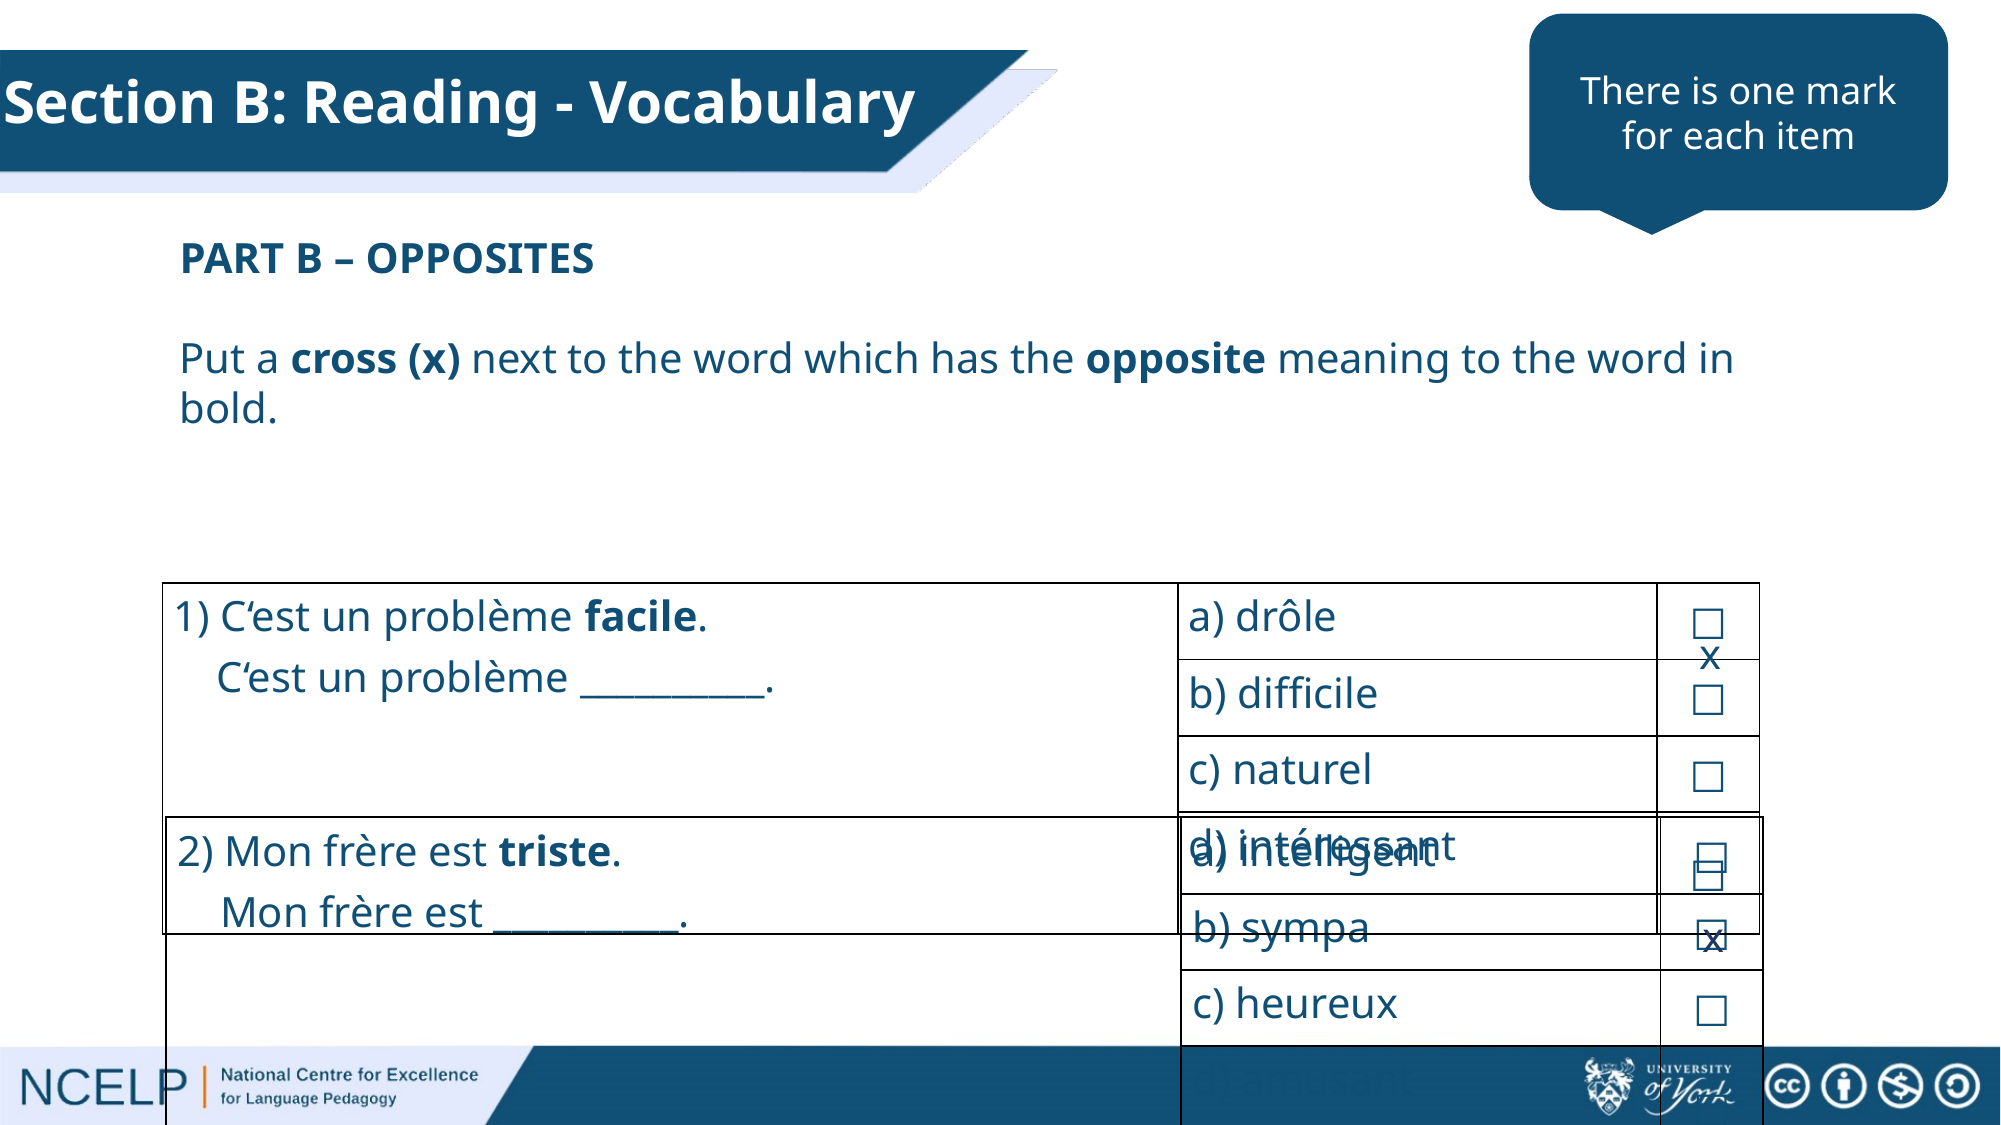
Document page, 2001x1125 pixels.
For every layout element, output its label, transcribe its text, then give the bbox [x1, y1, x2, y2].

table_header a) drôle [1179, 584, 1656, 659]
text_box x [1684, 621, 1740, 686]
table_header 2) Mon frère est triste. Mon frère est __________. [167, 935, 1180, 1125]
picture [0, 0, 2001, 1125]
text_box x [1687, 902, 1747, 968]
table_cell c) heureux [1182, 971, 1660, 1045]
table_cell ☐ [1658, 660, 1759, 735]
table_cell b) sympa [1182, 935, 1660, 969]
text_box There is one mark for each item [1529, 13, 1949, 235]
table_cell ☐ [1658, 737, 1759, 811]
table_cell ☐ [1661, 971, 1762, 1045]
title Section B: Reading - Vocabulary [0, 46, 1169, 165]
table_cell ☐ [1658, 813, 1759, 933]
text_box PART B – OPPOSITES Put a cross (x) next to the word which has the opposite meaning to the word in bold. [164, 224, 1814, 485]
table_cell ☐ [1661, 1047, 1762, 1125]
table_cell d) intéressant [1179, 813, 1656, 933]
table_cell ☐ [1661, 895, 1762, 969]
table_cell b) difficile [1179, 660, 1656, 735]
table_cell d) amusant [1182, 1047, 1660, 1125]
table_header 1) C‘est un problème facile. C‘est un problème __________. [163, 584, 1177, 933]
table_header ☐ [1658, 584, 1759, 659]
table_cell c) naturel [1179, 737, 1656, 811]
